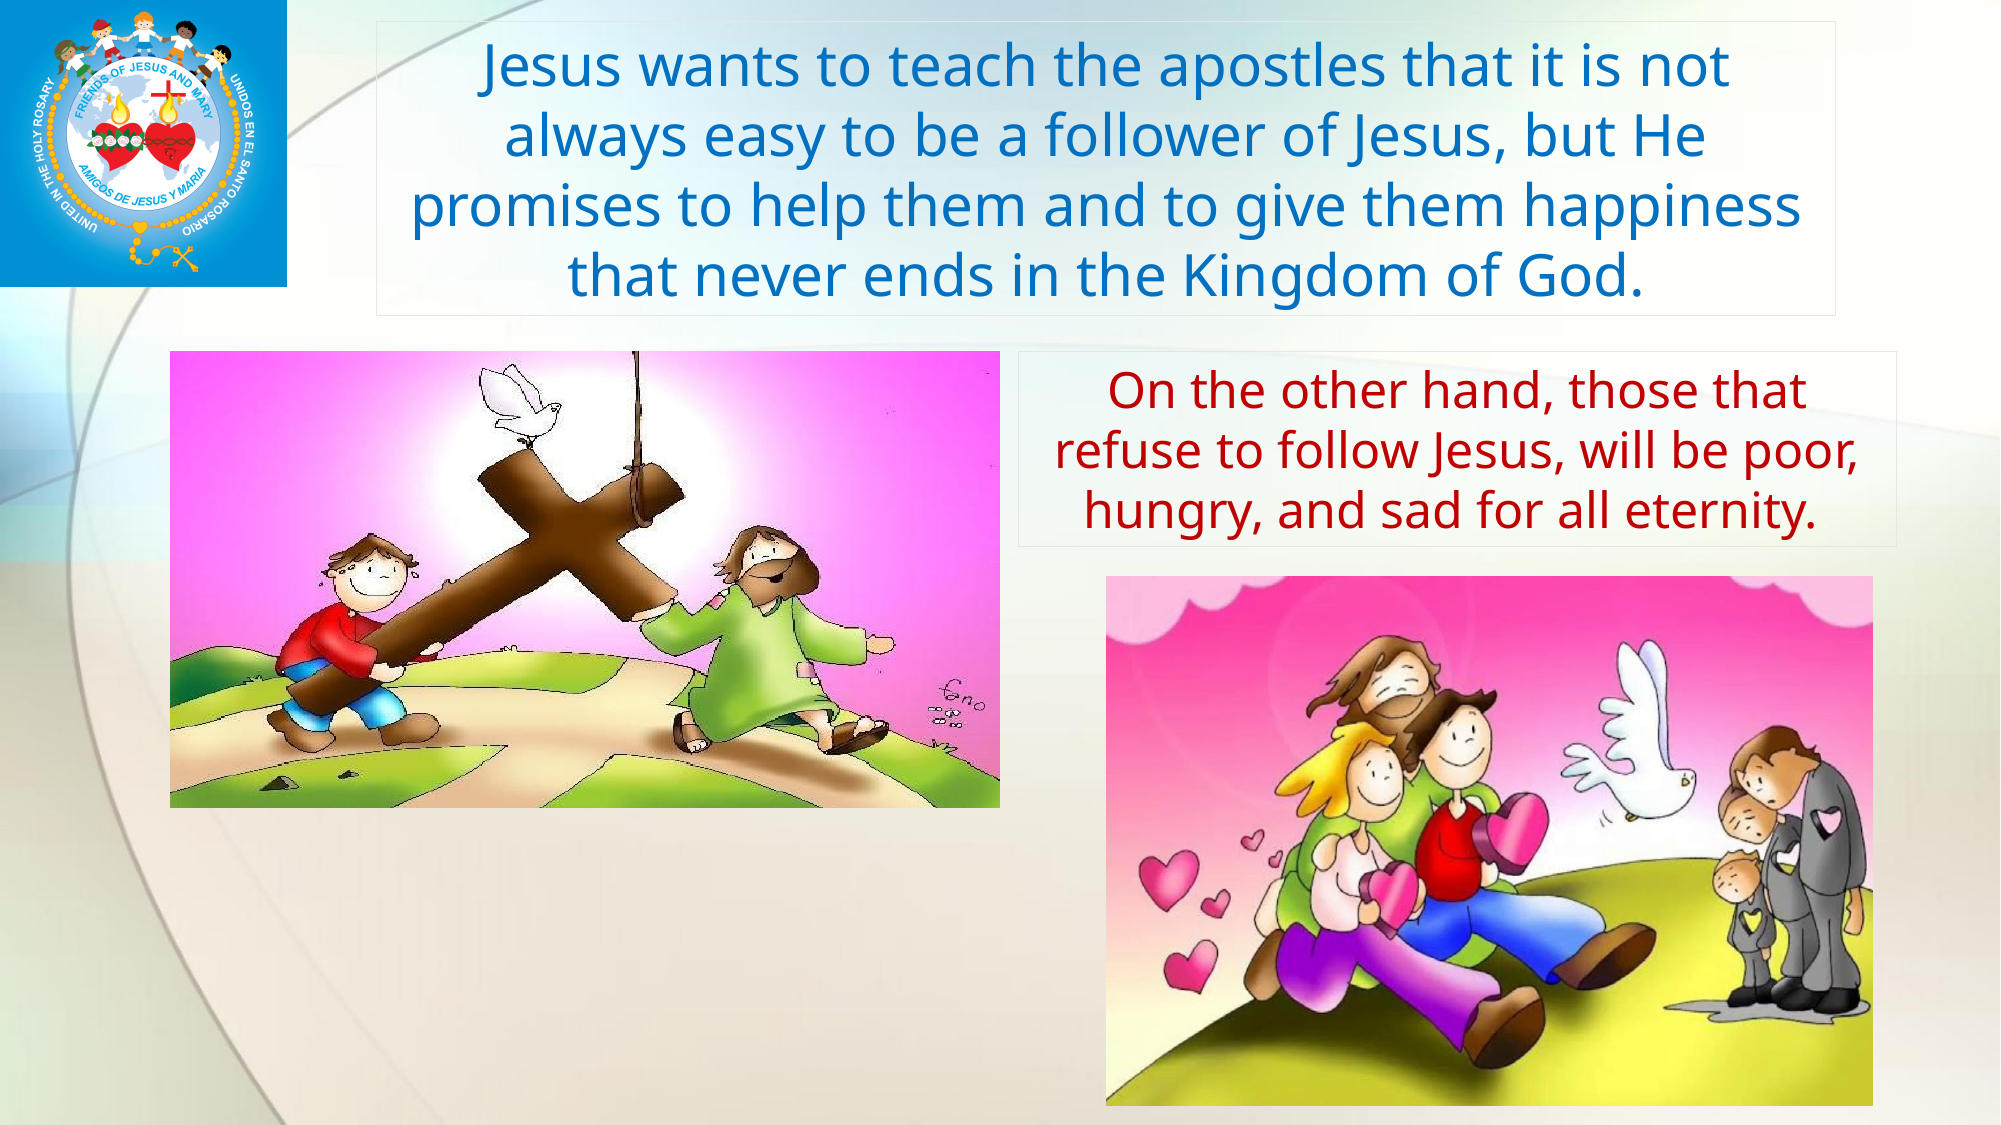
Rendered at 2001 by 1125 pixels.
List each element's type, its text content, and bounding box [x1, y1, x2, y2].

picture [0, 0, 2001, 1125]
picture [187, 261, 197, 271]
text_box Jesus wants to teach the apostles that it is not always easy to be a follower of Jesus, but He promises to help them and to give them happiness that never ends in the Kingdom of God. [376, 21, 1836, 316]
picture [31, 12, 256, 266]
text_box On the other hand, those that refuse to follow Jesus, will be poor, hungry, and sad for all eternity. [1018, 351, 1897, 547]
